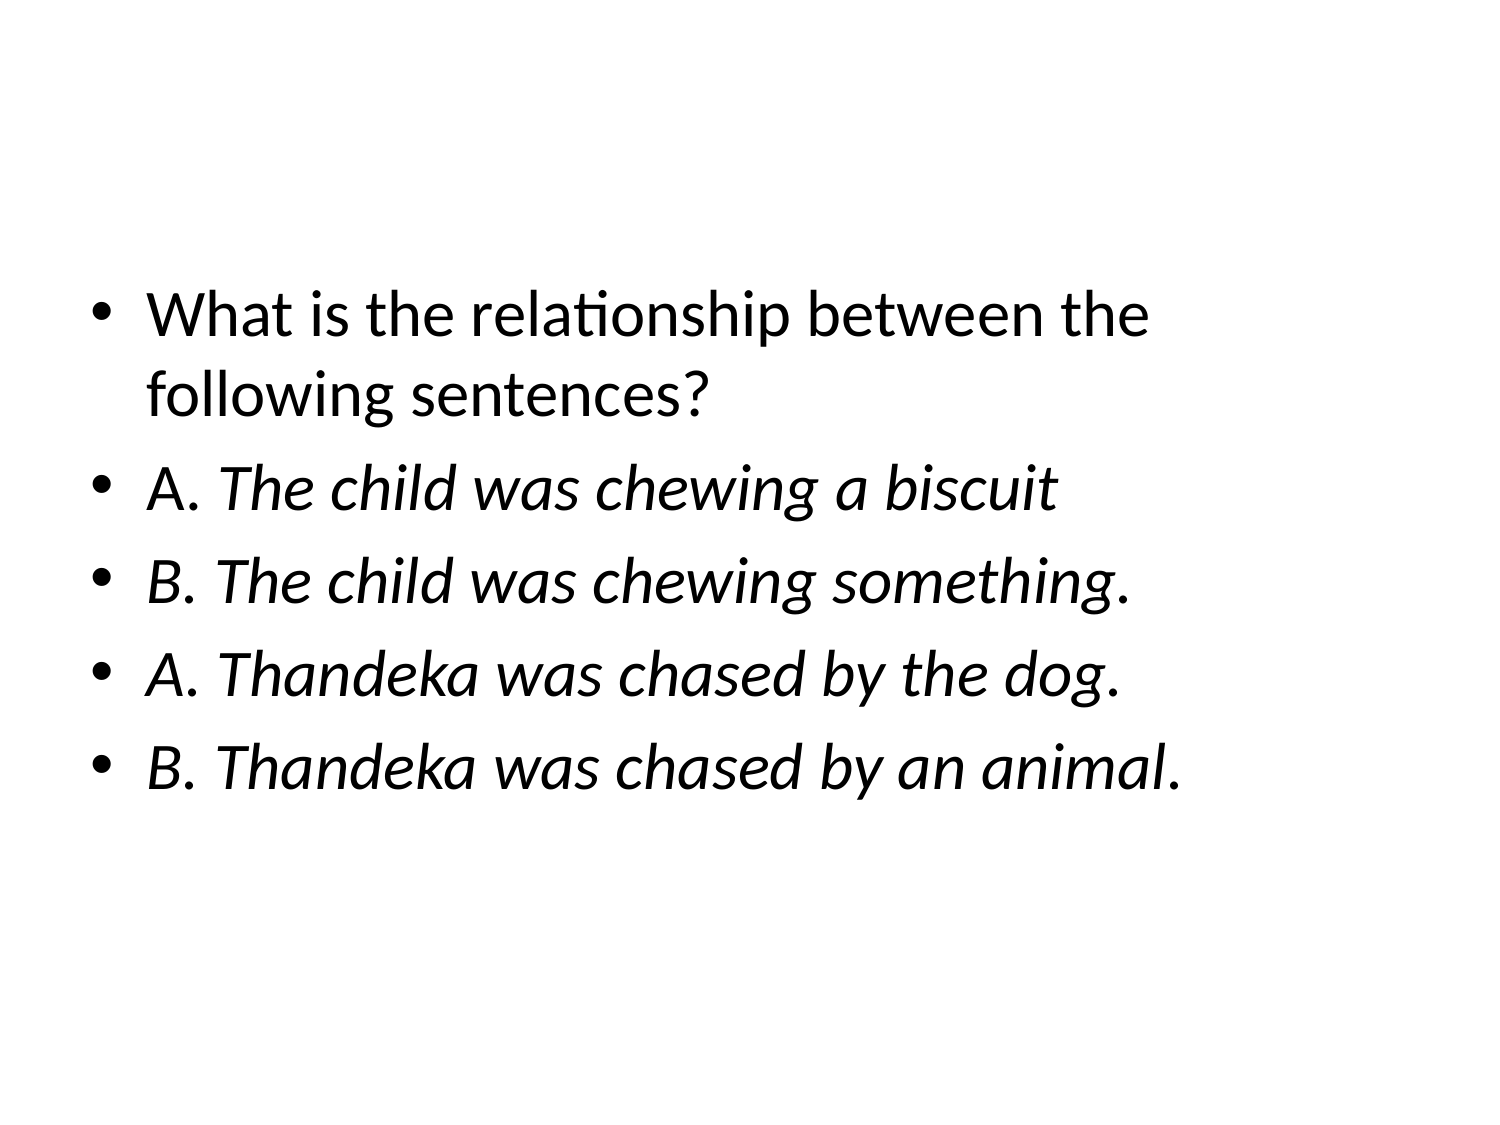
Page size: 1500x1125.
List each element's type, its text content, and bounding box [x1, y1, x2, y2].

list What is the relationship between the following sentences? A. The child was chewing a biscuit B. The child was chewing something. A. Thandeka was chased by the dog. B. Thandeka was chased by an animal. [75, 262, 1425, 1005]
